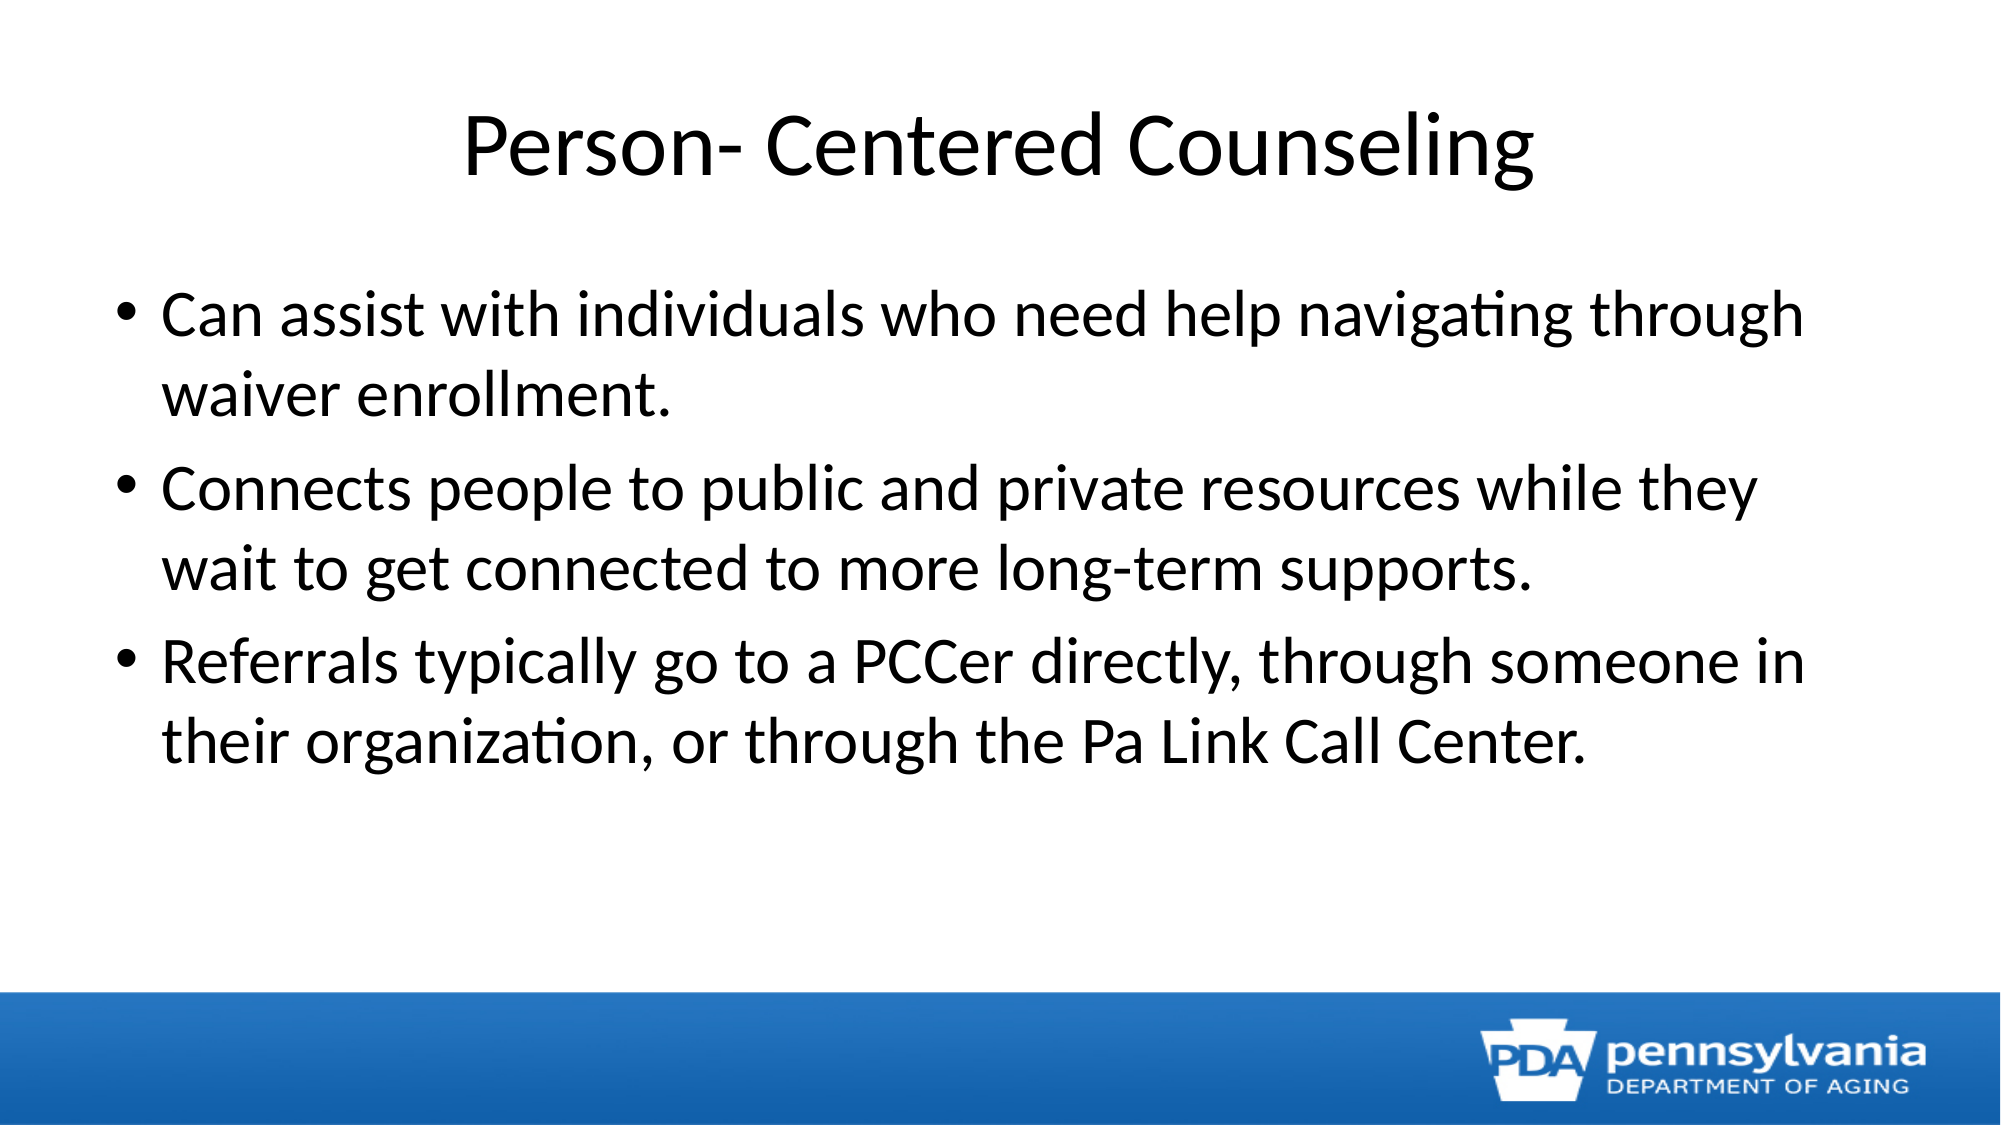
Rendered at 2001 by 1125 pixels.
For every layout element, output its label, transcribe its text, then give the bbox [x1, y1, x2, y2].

title Person- Centered Counseling [99, 45, 1900, 233]
picture [0, 0, 2001, 1125]
list Can assist with individuals who need help navigating through waiver enrollment. Connects people to public and private resources while they wait to get connected to more long-term supports. Referrals typically go to a PCCer directly, through someone in their organization, or through the Pa Link Call Center. [99, 262, 1900, 1005]
